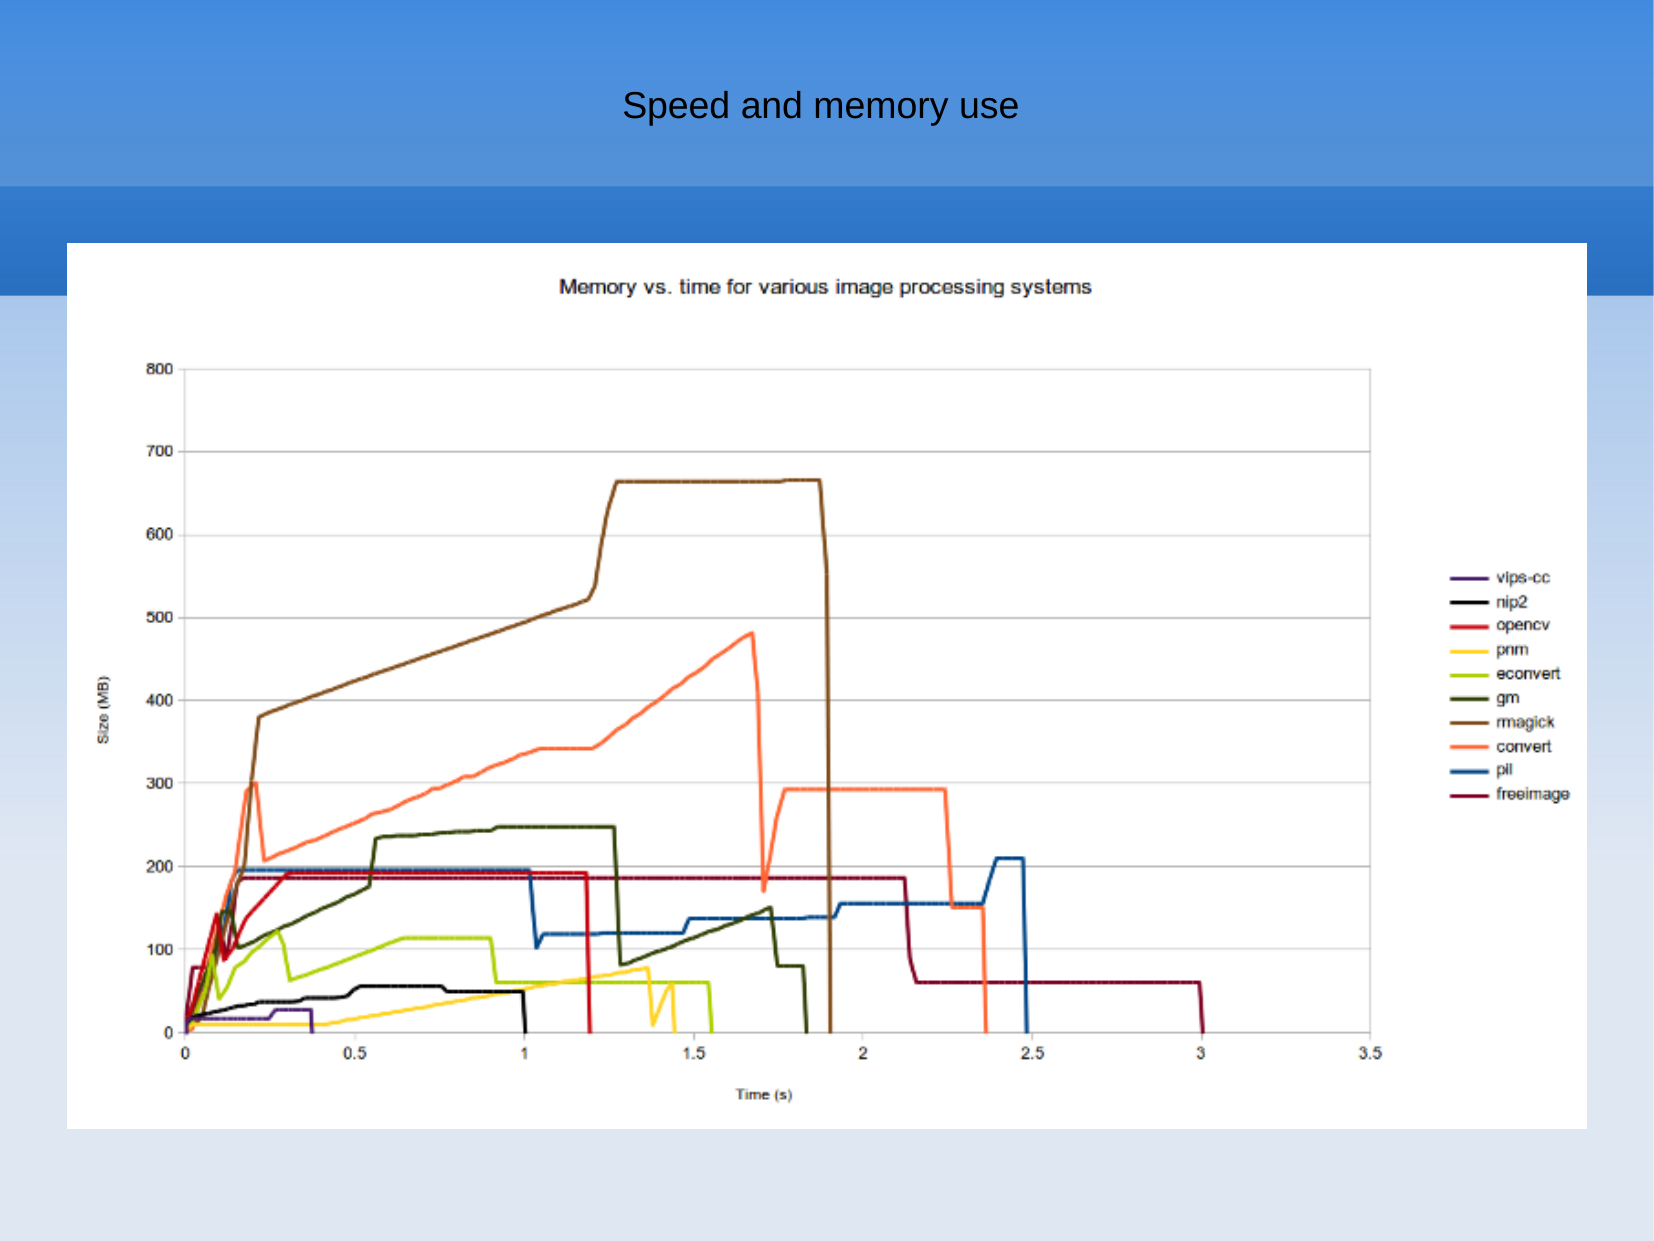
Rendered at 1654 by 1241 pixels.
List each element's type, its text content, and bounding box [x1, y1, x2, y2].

picture [0, 0, 1654, 1241]
text_box Speed and memory use [76, 0, 1565, 208]
